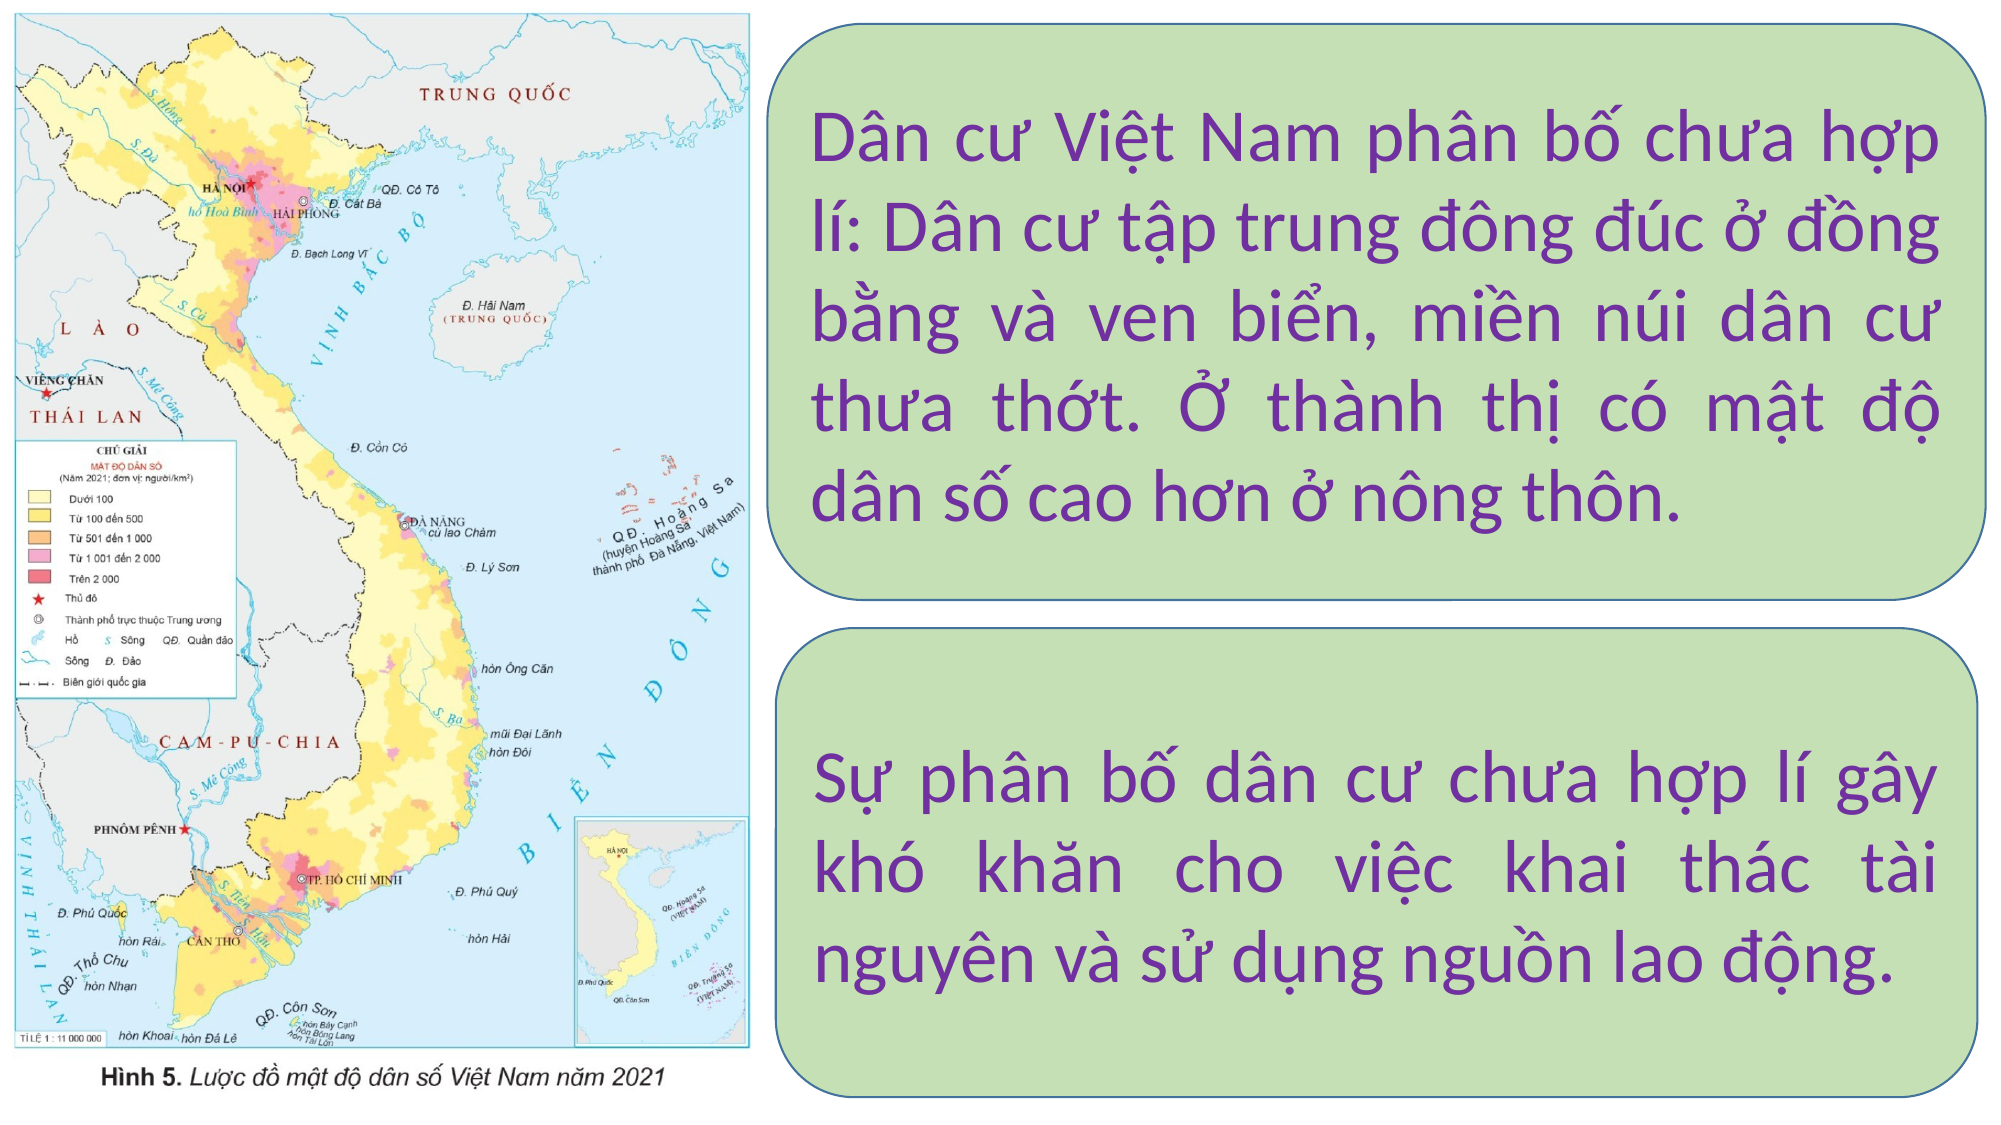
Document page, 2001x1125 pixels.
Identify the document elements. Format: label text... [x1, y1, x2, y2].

picture [0, 0, 768, 1098]
text_box Sự phân bố dân cư chưa hợp lí gây khó khăn cho việc khai thác tài nguyên và sử dụng nguồn lao động. [774, 627, 1979, 1099]
text_box Dân cư Việt Nam phân bố chưa hợp lí: Dân cư tập trung đông đúc ở đồng bằng và ven biển, miền núi dân cư thưa thớt. Ở thành thị có mật độ dân số cao hơn ở nông thôn. [768, 22, 1987, 602]
